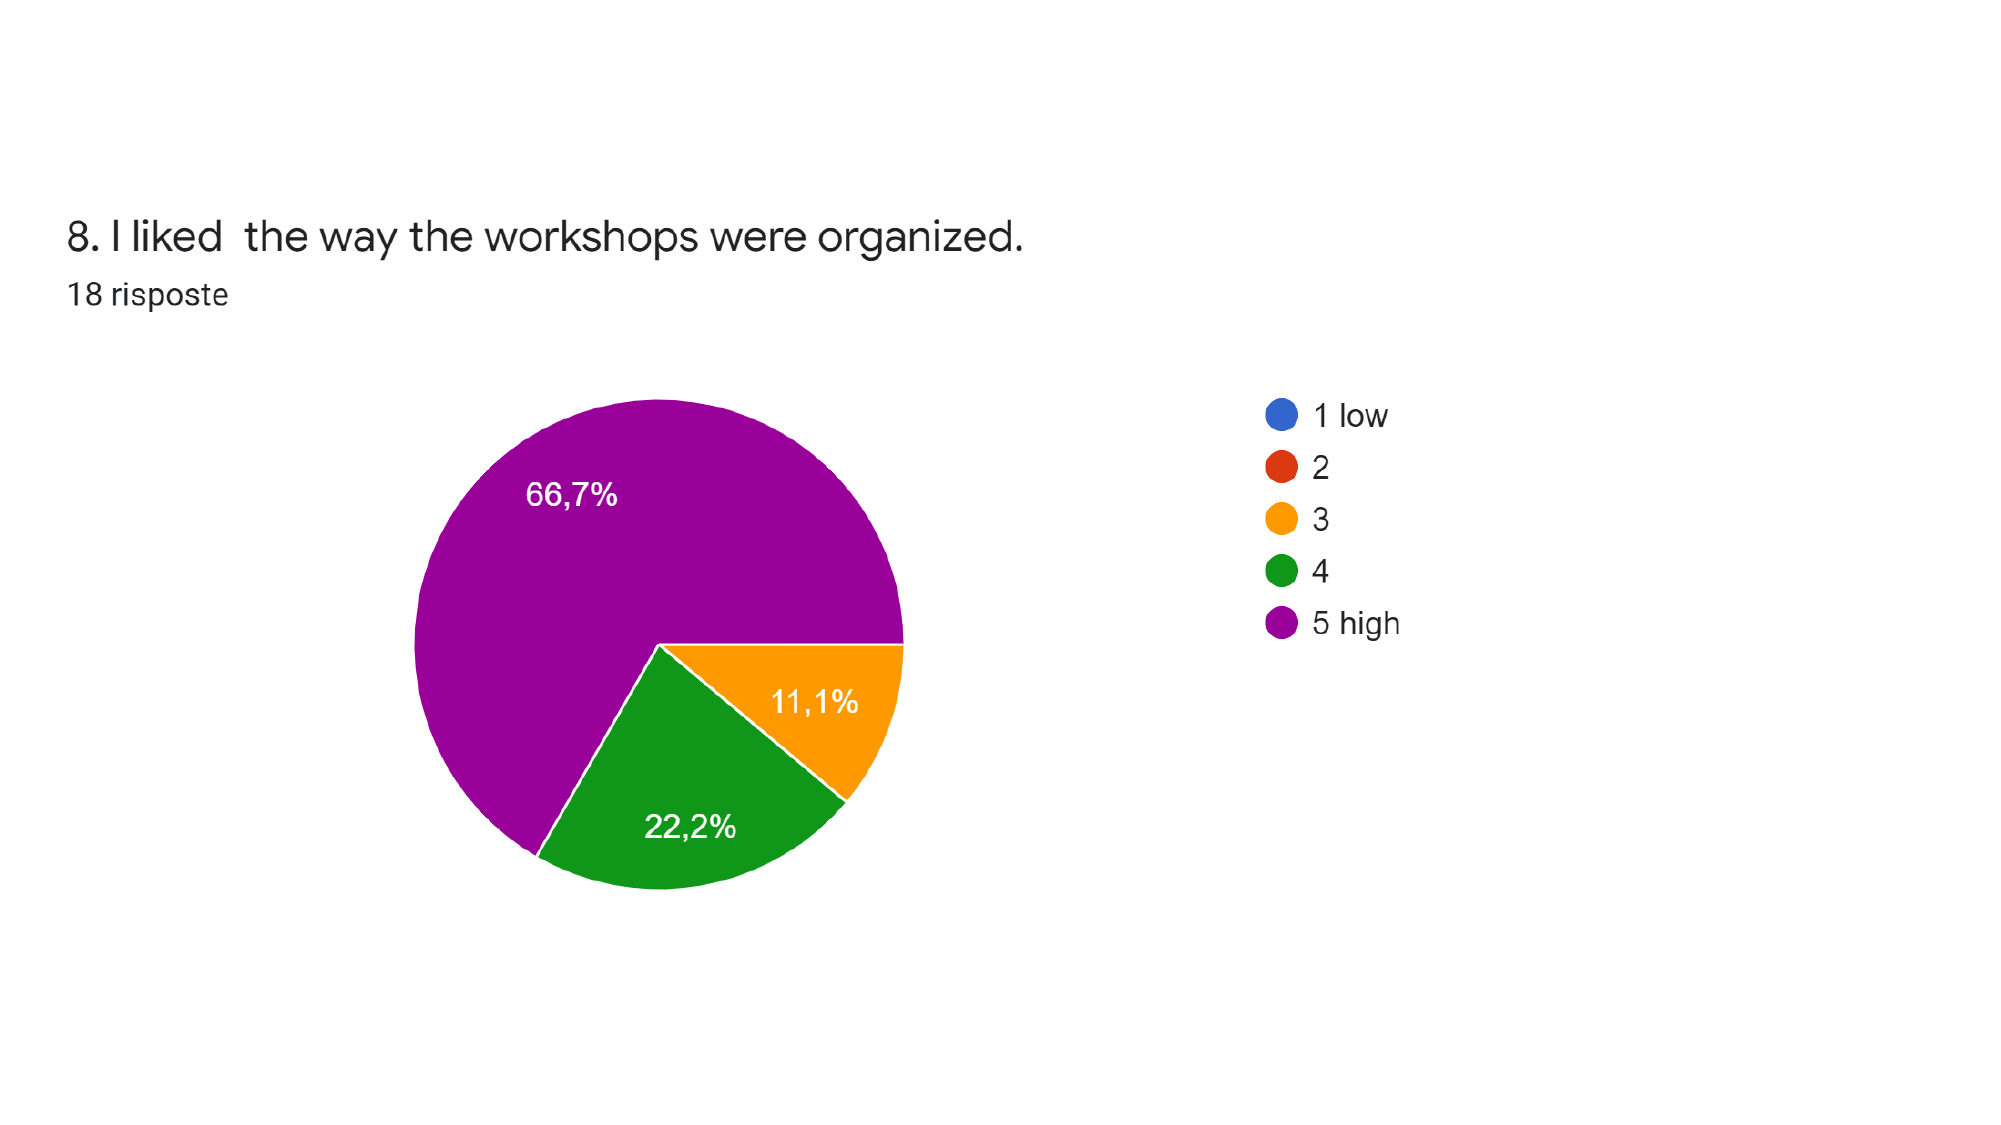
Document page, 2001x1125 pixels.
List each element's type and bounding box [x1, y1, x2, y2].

picture [0, 141, 2000, 984]
